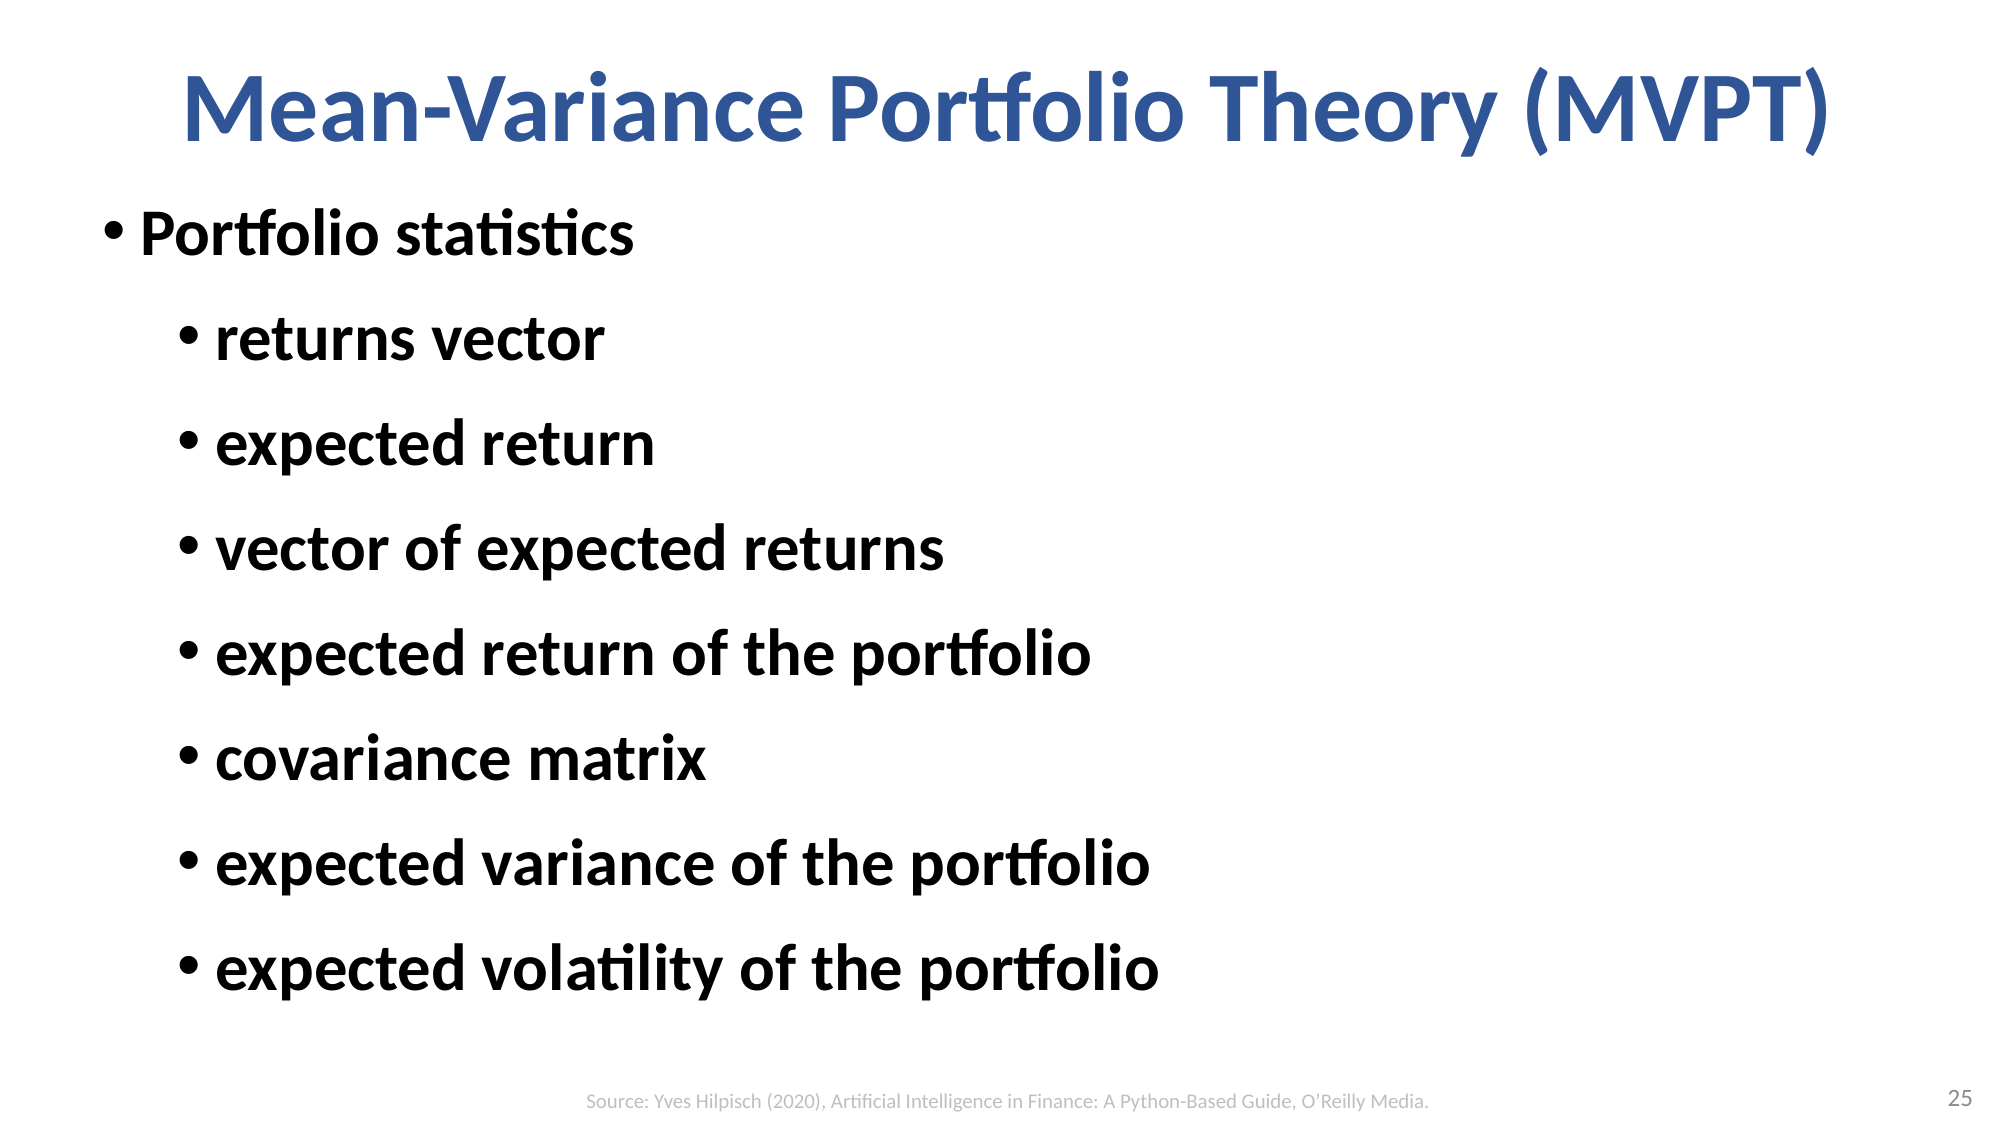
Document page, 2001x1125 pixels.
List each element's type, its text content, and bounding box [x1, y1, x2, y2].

slide_number 25 [1830, 1076, 1989, 1116]
title Mean-Variance Portfolio Theory (MVPT) [87, 22, 1929, 181]
list Portfolio statistics returns vector expected return vector of expected returns expected return of the portfolio covariance matrix expected variance of the portfolio expected volatility of the portfolio [87, 181, 1929, 1077]
text_box Source: Yves Hilpisch (2020), Artificial Intelligence in Finance: A Python-Based Guide, O’Reilly Media. [316, 1079, 1700, 1120]
